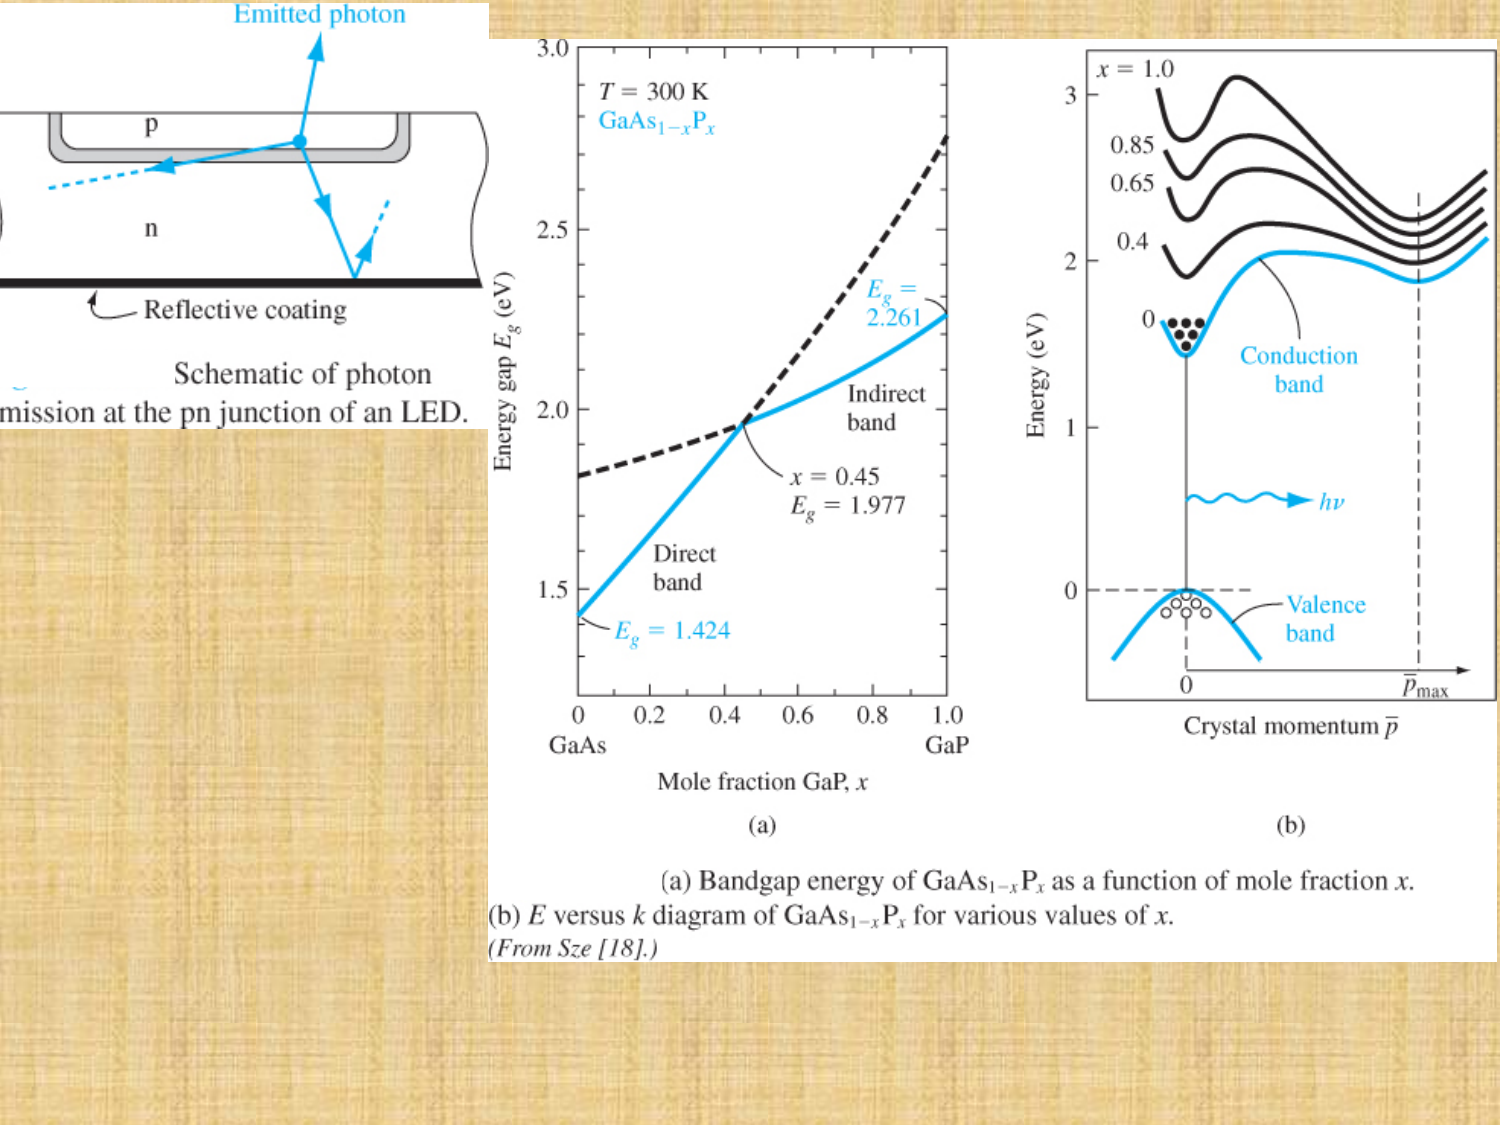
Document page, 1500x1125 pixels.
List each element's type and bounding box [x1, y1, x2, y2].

picture [0, 0, 1500, 1125]
list [487, 39, 1497, 963]
